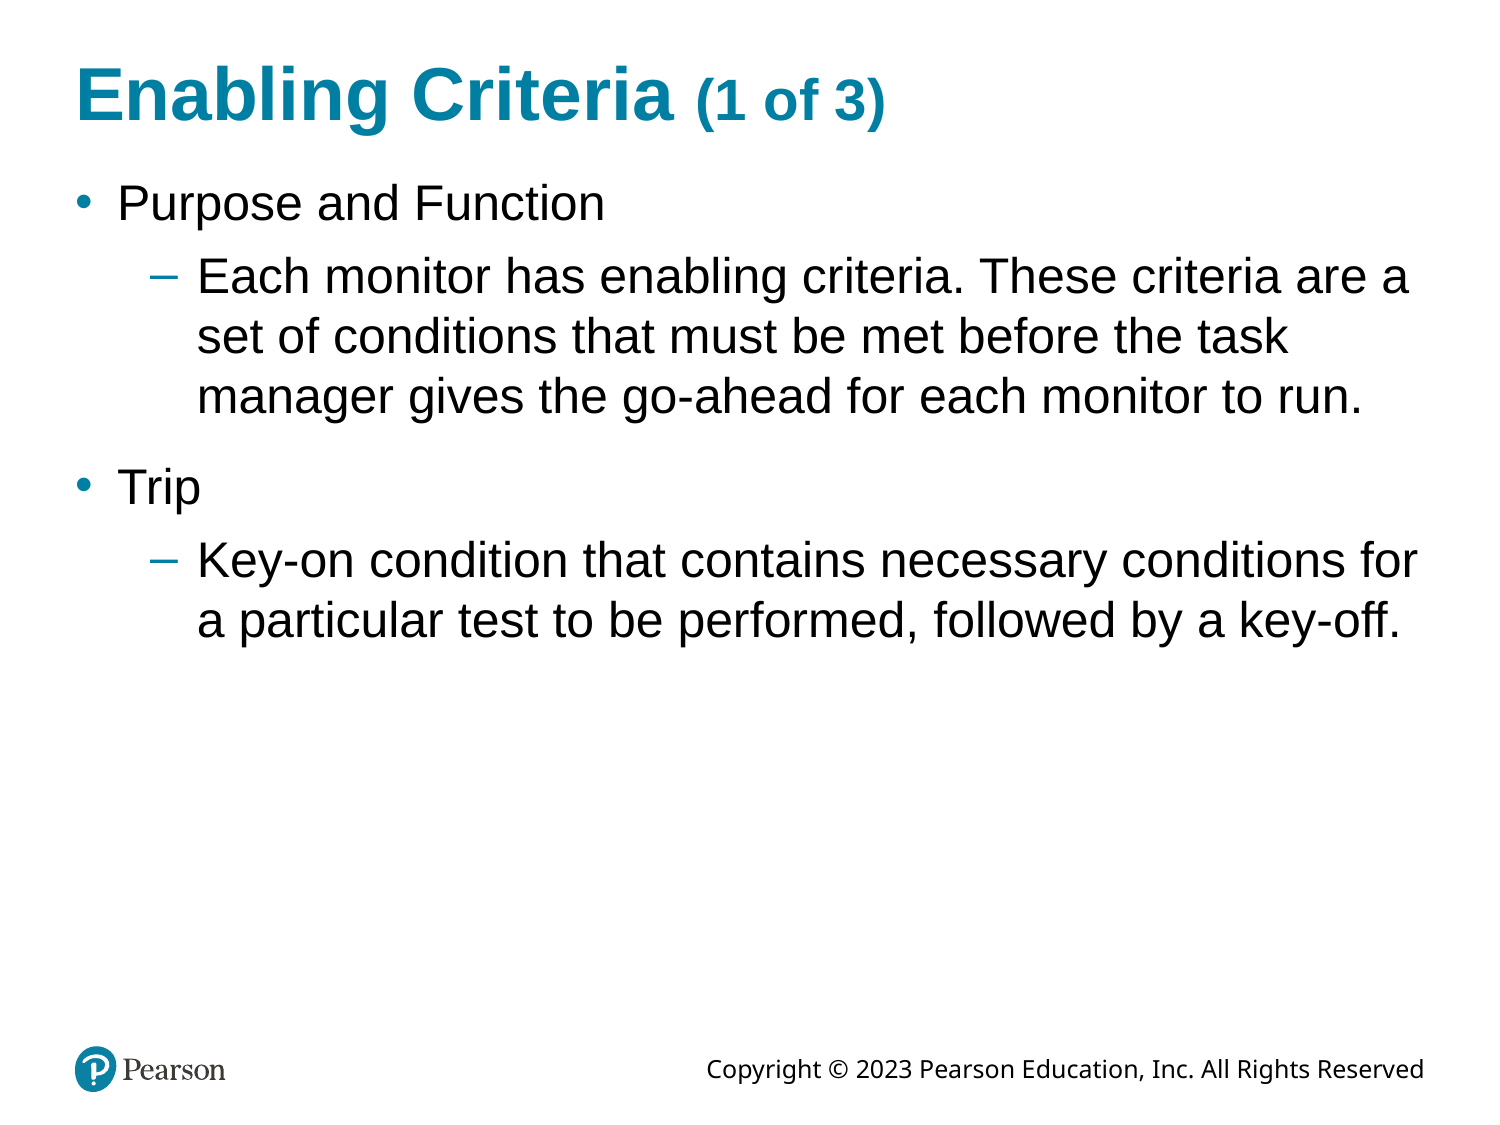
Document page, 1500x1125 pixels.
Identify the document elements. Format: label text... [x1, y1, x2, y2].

list Purpose and Function Each monitor has enabling criteria. These criteria are a set of conditions that must be met before the task manager gives the go-ahead for each monitor to run. Trip Key-on condition that contains necessary conditions for a particular test to be performed, followed by a key-off. [75, 163, 1425, 816]
title Enabling Criteria (1 of 3) [75, 37, 1425, 163]
